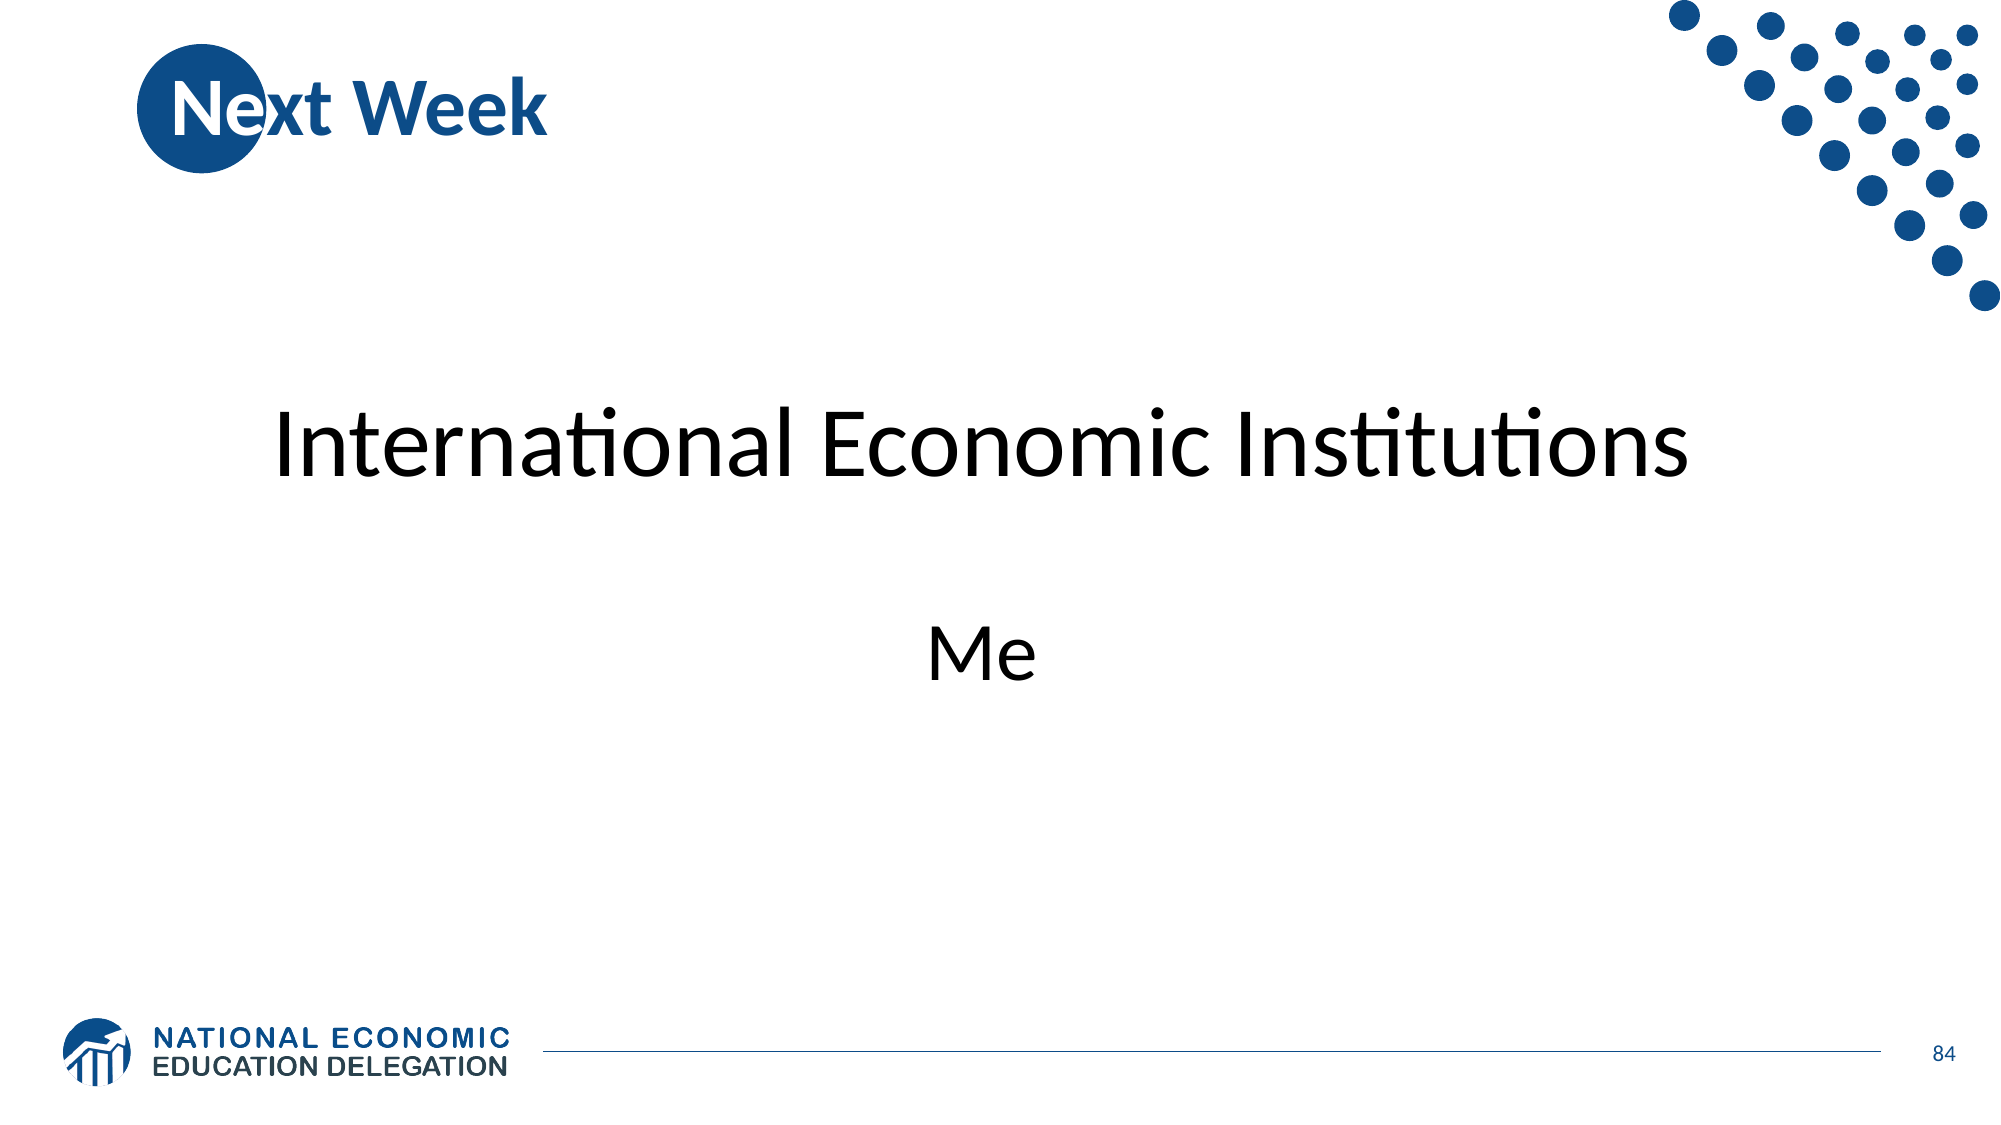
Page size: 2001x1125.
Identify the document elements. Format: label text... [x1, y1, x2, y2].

title Next Week [155, 0, 1881, 218]
picture [55, 1013, 520, 1091]
slide_number 84 [1521, 1022, 1972, 1082]
text_box International Economic Institutions Me [257, 369, 1707, 804]
